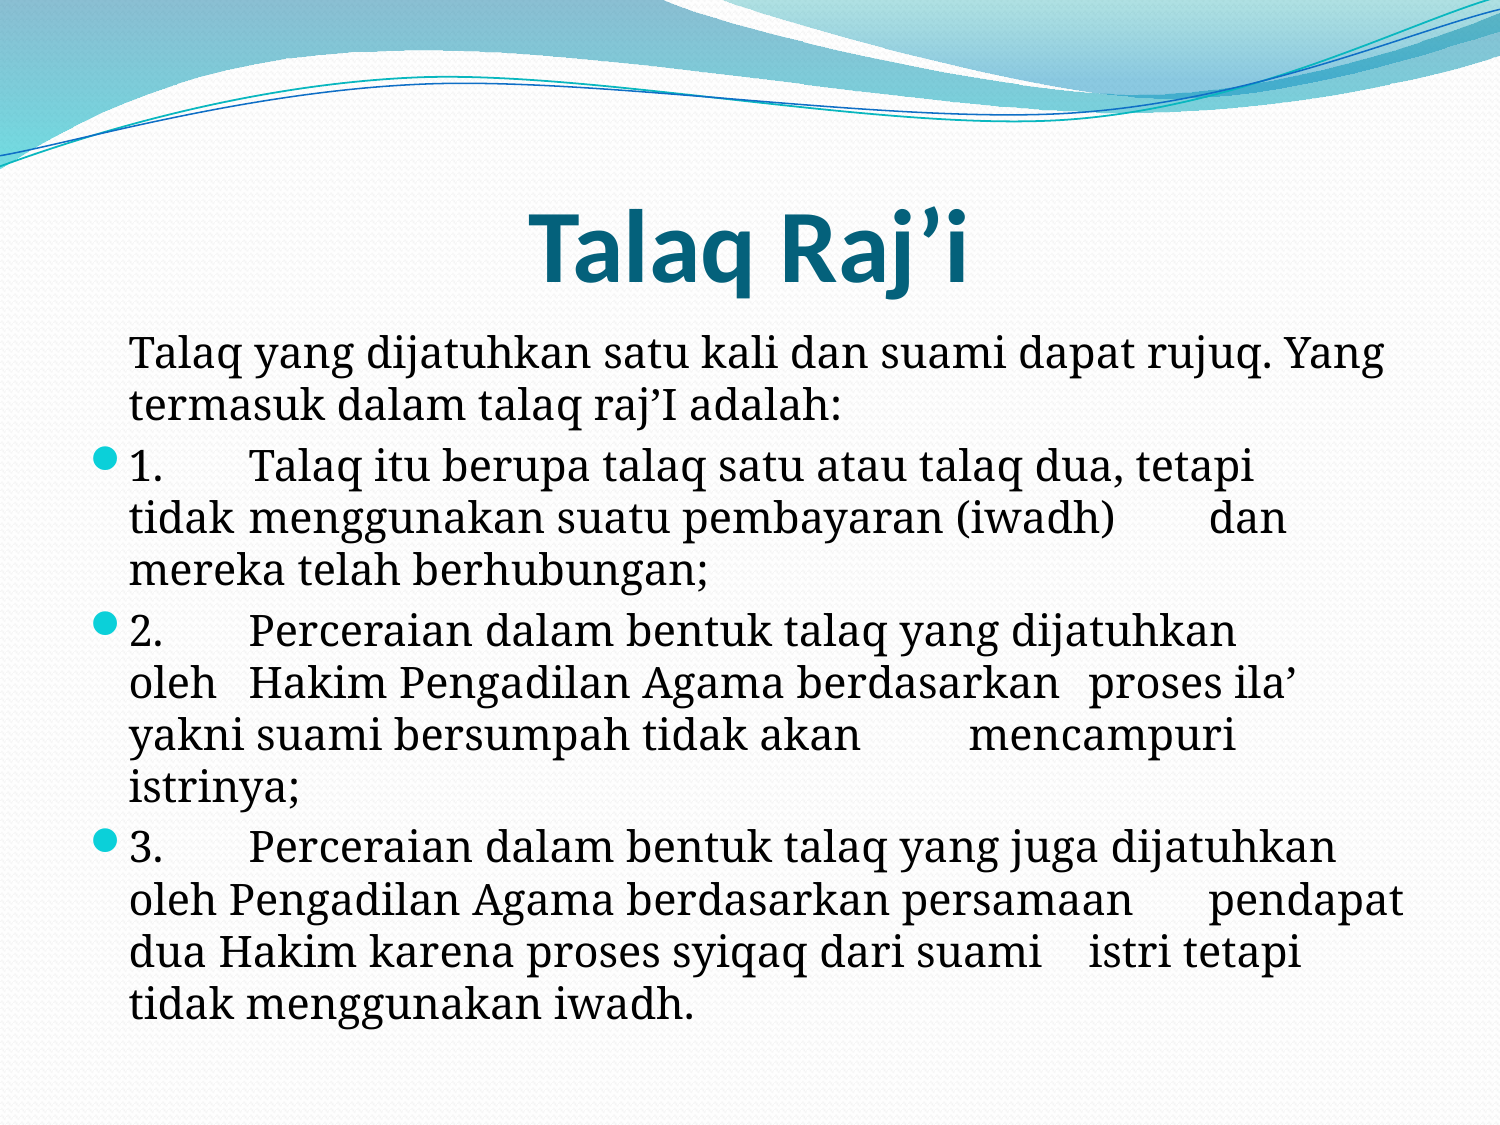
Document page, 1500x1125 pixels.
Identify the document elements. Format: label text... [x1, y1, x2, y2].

title Talaq Raj’i [75, 115, 1425, 303]
list Talaq yang dijatuhkan satu kali dan suami dapat rujuq. Yang termasuk dalam talaq raj’I adalah: 1. Talaq itu berupa talaq satu atau talaq dua, tetapi tidak menggunakan suatu pembayaran (iwadh) dan mereka telah berhubungan; 2. Perceraian dalam bentuk talaq yang dijatuhkan oleh Hakim Pengadilan Agama berdasarkan proses ila’ yakni suami bersumpah tidak akan mencampuri istrinya; 3. Perceraian dalam bentuk talaq yang juga dijatuhkan oleh Pengadilan Agama berdasarkan persamaan pendapat dua Hakim karena proses syiqaq dari suami istri tetapi tidak menggunakan iwadh. [75, 317, 1425, 1038]
